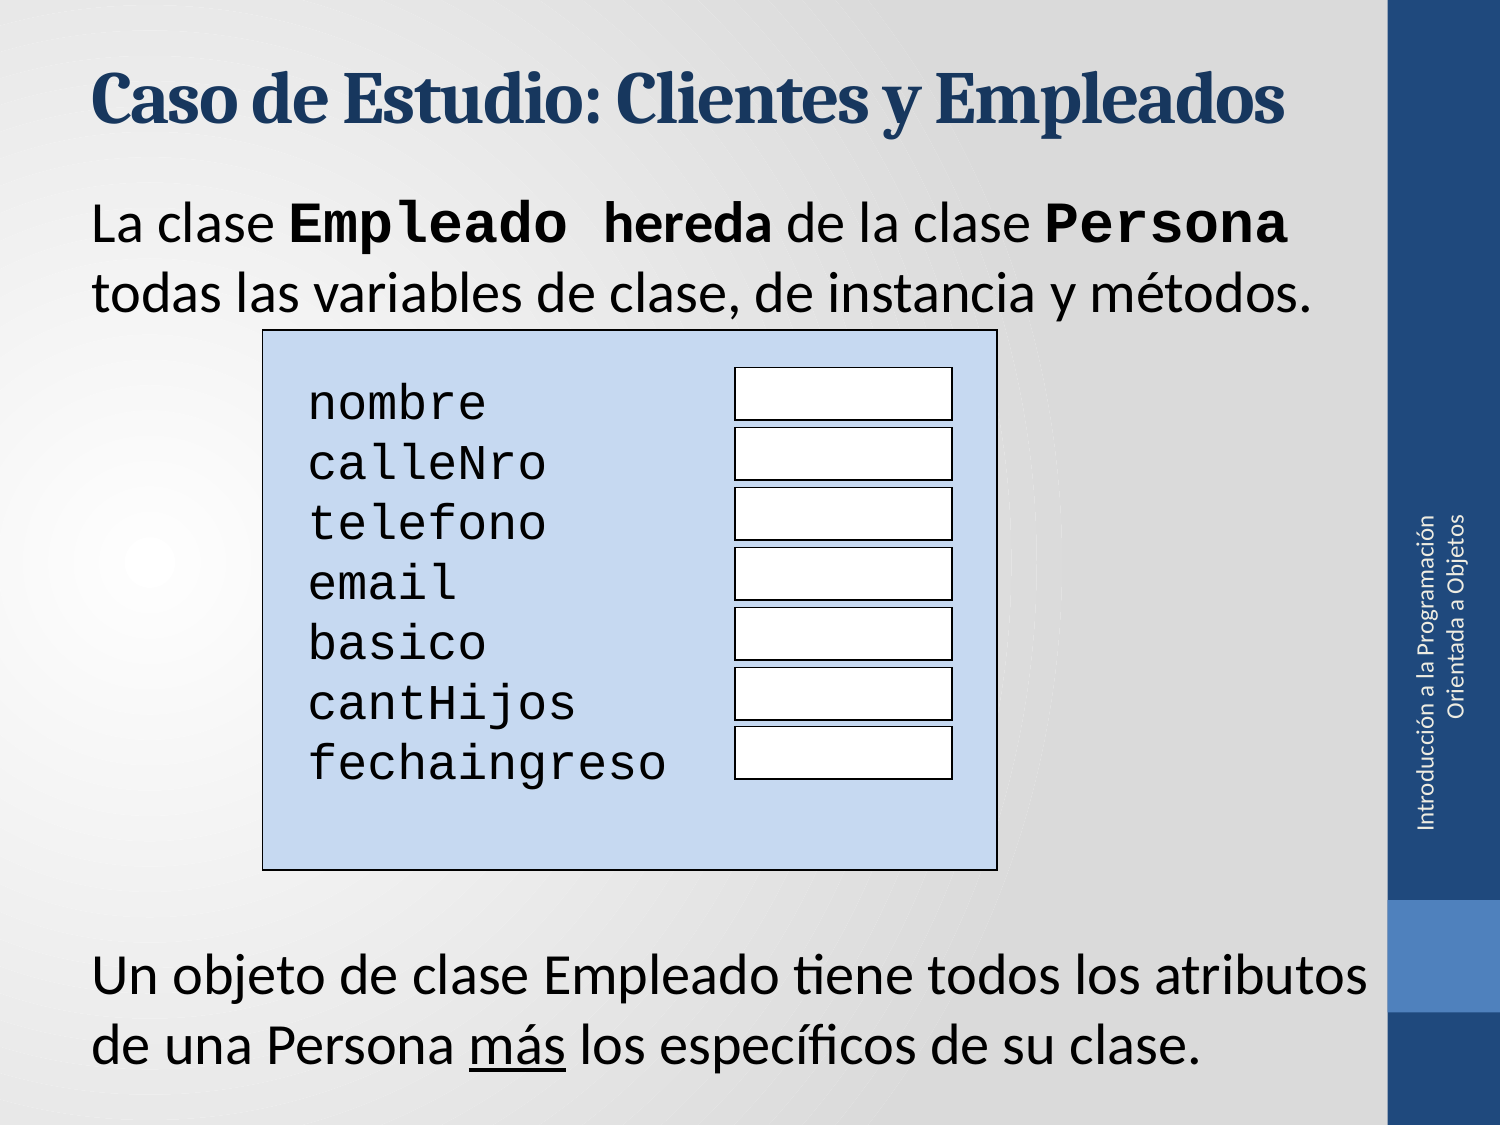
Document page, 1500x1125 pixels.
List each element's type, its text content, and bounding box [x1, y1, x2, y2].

text_box [734, 367, 953, 421]
text_box [734, 547, 953, 600]
text_box nombre calleNro telefono email basico cantHijos fechaingreso [292, 361, 693, 797]
text_box Caso de Estudio: Clientes y Empleados [76, 0, 1378, 188]
text_box [734, 427, 953, 480]
footer Introducción a la Programación Orientada a Objetos [1408, 500, 1469, 889]
text_box Un objeto de clase Empleado tiene todos los atributos de una Persona más los específicos de su clase. [76, 928, 1424, 1079]
text_box [734, 607, 953, 661]
text_box [734, 667, 953, 721]
subtitle La clase Empleado hereda de la clase Persona todas las variables de clase, de instancia y métodos. [76, 176, 1424, 327]
text_box [262, 329, 998, 870]
text_box [734, 726, 953, 779]
text_box [734, 487, 953, 541]
